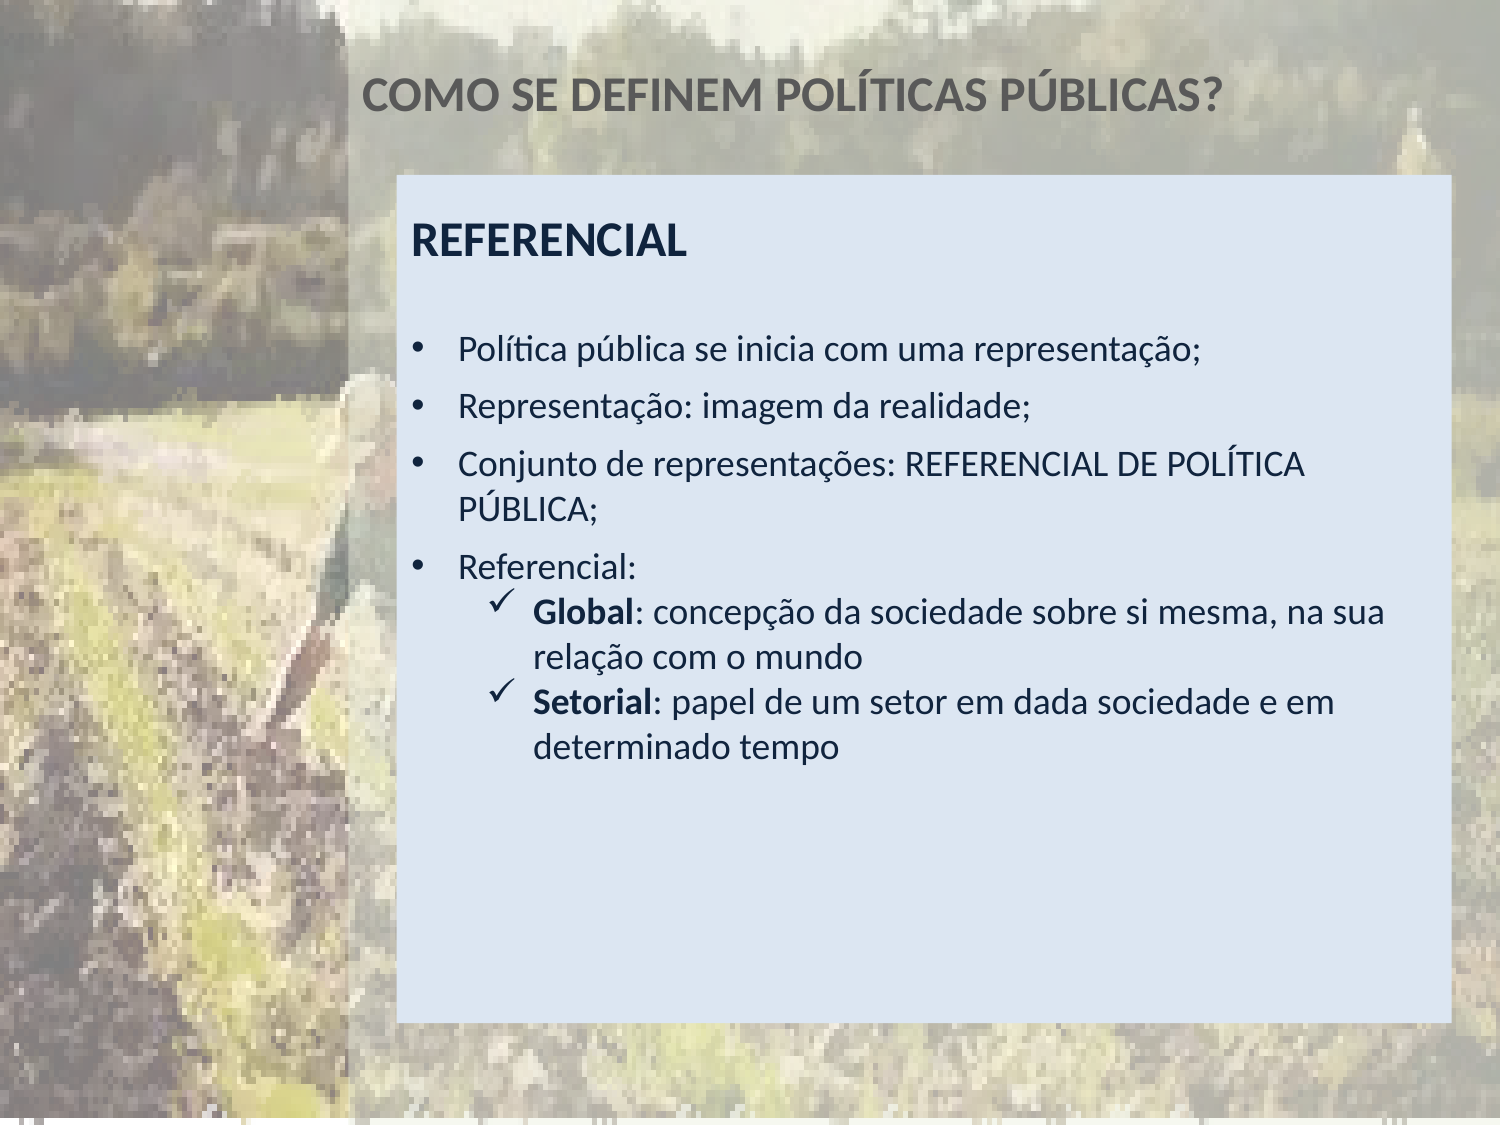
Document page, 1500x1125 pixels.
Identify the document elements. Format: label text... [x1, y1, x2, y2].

text_box [346, 0, 1500, 1125]
text_box COMO SE DEFINEM POLÍTICAS PÚBLICAS? [347, 54, 1471, 130]
text_box REFERENCIAL Política pública se inicia com uma representação; Representação: imagem da realidade; Conjunto de representações: REFERENCIAL DE POLÍTICA PÚBLICA; Referencial: Global: concepção da sociedade sobre si mesma, na sua relação com o mundo Setorial: papel de um setor em dada sociedade e em determinado tempo [394, 173, 1454, 1025]
